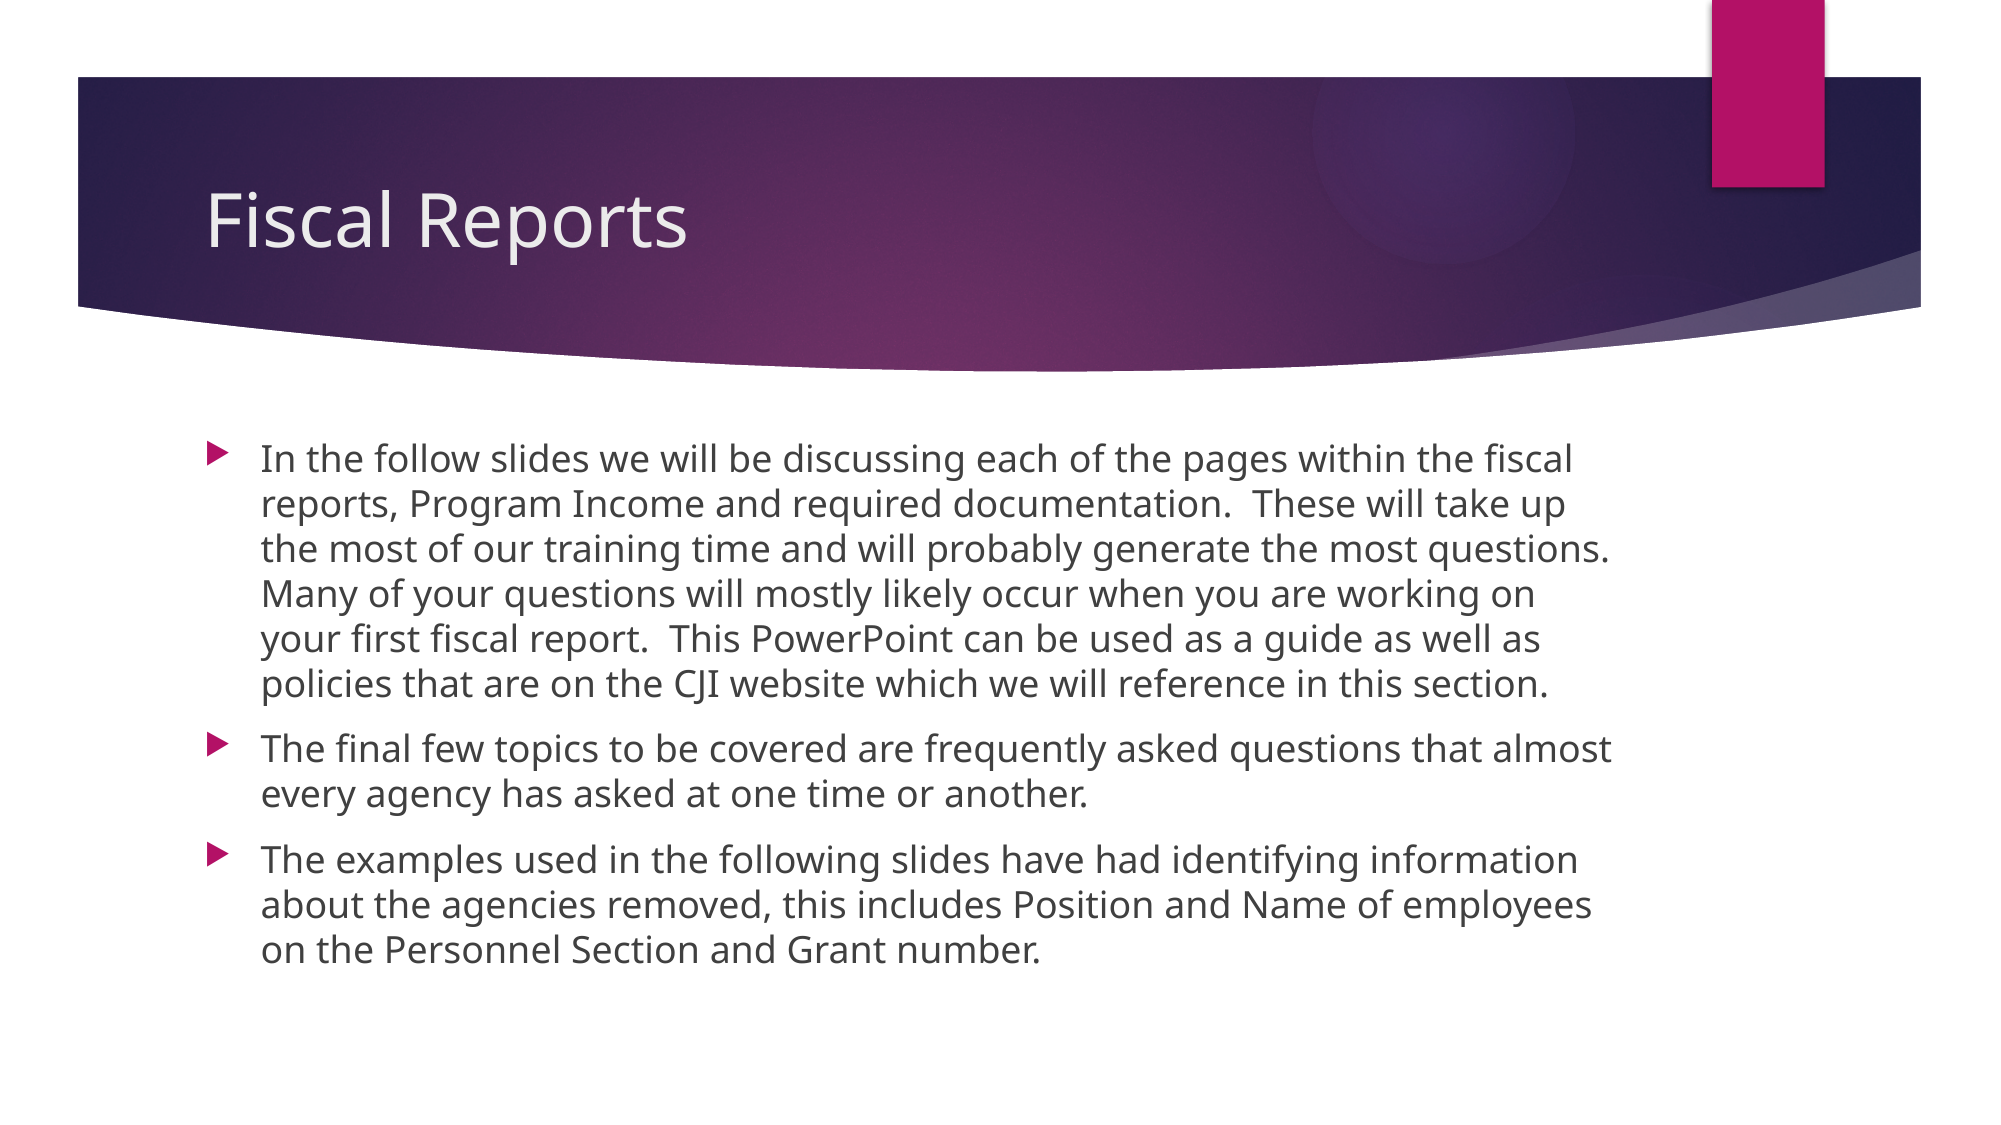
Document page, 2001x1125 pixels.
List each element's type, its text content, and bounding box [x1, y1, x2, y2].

list In the follow slides we will be discussing each of the pages within the fiscal reports, Program Income and required documentation. These will take up the most of our training time and will probably generate the most questions. Many of your questions will mostly likely occur when you are working on your first fiscal report. This PowerPoint can be used as a guide as well as policies that are on the CJI website which we will reference in this section. The final few topics to be covered are frequently asked questions that almost every agency has asked at one time or another. The examples used in the following slides have had identifying information about the agencies removed, this includes Position and Name of employees on the Personnel Section and Grant number. [189, 427, 1638, 988]
title Fiscal Reports [189, 159, 1627, 276]
